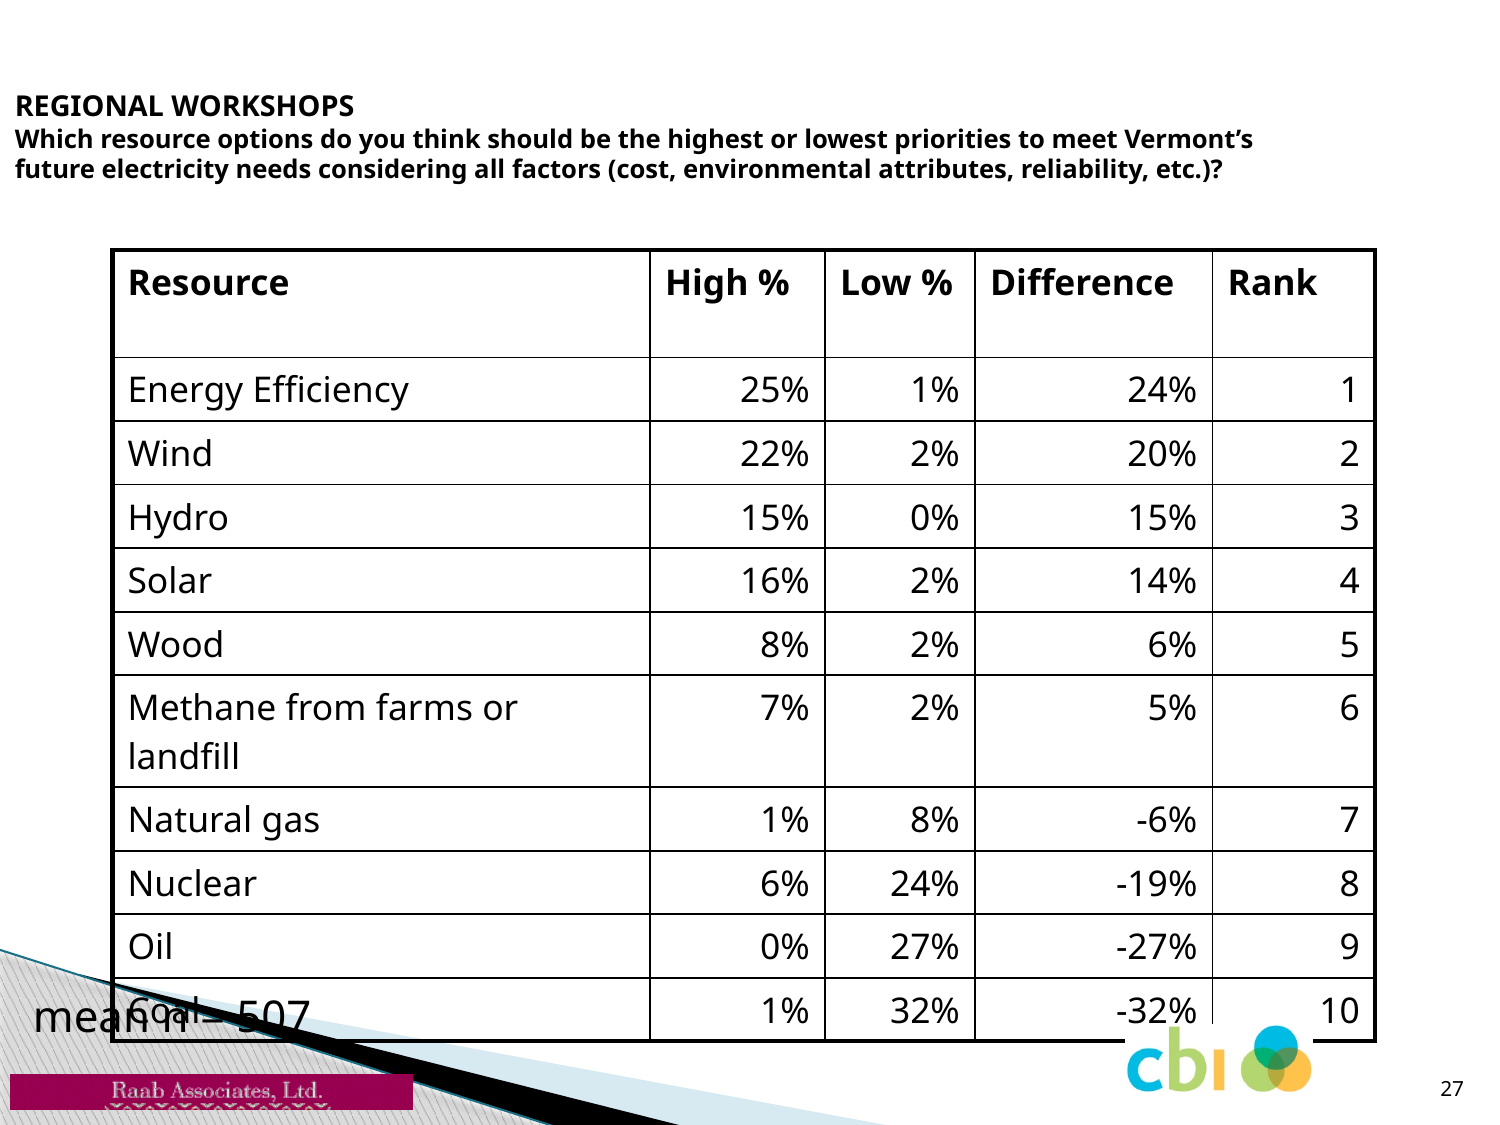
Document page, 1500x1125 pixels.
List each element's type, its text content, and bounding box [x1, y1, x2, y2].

table_cell -27% [976, 915, 1212, 977]
table_cell 5% [976, 676, 1212, 786]
table_cell 16% [651, 549, 824, 611]
title REGIONAL WORKSHOPS Which resource options do you think should be the highest or lowest priorities to meet Vermont’s future electricity needs considering all factors (cost, environmental attributes, reliability, etc.)? [0, 37, 1275, 225]
table_cell 27% [826, 915, 974, 977]
table_cell 6% [976, 613, 1212, 674]
table_cell 25% [651, 358, 824, 420]
picture [10, 1074, 413, 1110]
table_cell Wind [115, 422, 649, 484]
table_cell 6 [1213, 676, 1373, 786]
table_cell 15% [976, 485, 1212, 547]
table_cell Energy Efficiency [115, 358, 649, 420]
table_header Resource [115, 252, 649, 357]
table_cell Methane from farms or landfill [115, 676, 649, 786]
table_cell 9 [1213, 915, 1373, 977]
table_cell 2% [826, 549, 974, 611]
table_header Rank [1213, 252, 1373, 357]
table_cell Coal [115, 979, 649, 1039]
table_cell 14% [976, 549, 1212, 611]
table_cell 5 [1213, 613, 1373, 674]
table_cell 2 [1213, 422, 1373, 484]
list mean n = 507 [0, 987, 1118, 1051]
table_cell 1% [651, 979, 824, 1039]
table_cell 8% [651, 613, 824, 674]
table_cell -32% [976, 979, 1212, 1039]
table_cell Natural gas [115, 788, 649, 850]
table_cell 0% [651, 915, 824, 977]
table_cell 15% [651, 485, 824, 547]
table_cell 2% [826, 676, 974, 786]
table_cell 7 [1213, 788, 1373, 850]
table_cell 6% [651, 852, 824, 913]
table_cell 10 [1213, 979, 1373, 1039]
picture [1124, 1024, 1313, 1093]
table_cell Oil [115, 915, 649, 977]
text_box 27 [1418, 1051, 1479, 1112]
table_cell Solar [115, 549, 649, 611]
table_cell Wood [115, 613, 649, 674]
table_cell 32% [826, 979, 974, 1039]
table_cell 2% [826, 613, 974, 674]
table_cell 24% [976, 358, 1212, 420]
table_cell 1% [651, 788, 824, 850]
table_cell 8% [826, 788, 974, 850]
table_cell 1 [1213, 358, 1373, 420]
table_header Difference [976, 252, 1212, 357]
table_cell 8 [1213, 852, 1373, 913]
table_cell 2% [826, 422, 974, 484]
table_cell 20% [976, 422, 1212, 484]
table_header Low % [826, 252, 974, 357]
table_cell 4 [1213, 549, 1373, 611]
table_header High % [651, 252, 824, 357]
table_cell -6% [976, 788, 1212, 850]
table_cell 22% [651, 422, 824, 484]
table_cell 3 [1213, 485, 1373, 547]
table_cell 7% [651, 676, 824, 786]
table_cell -19% [976, 852, 1212, 913]
table_cell 1% [826, 358, 974, 420]
table_cell Hydro [115, 485, 649, 547]
table_cell Nuclear [115, 852, 649, 913]
table_cell 0% [826, 485, 974, 547]
table_cell 24% [826, 852, 974, 913]
